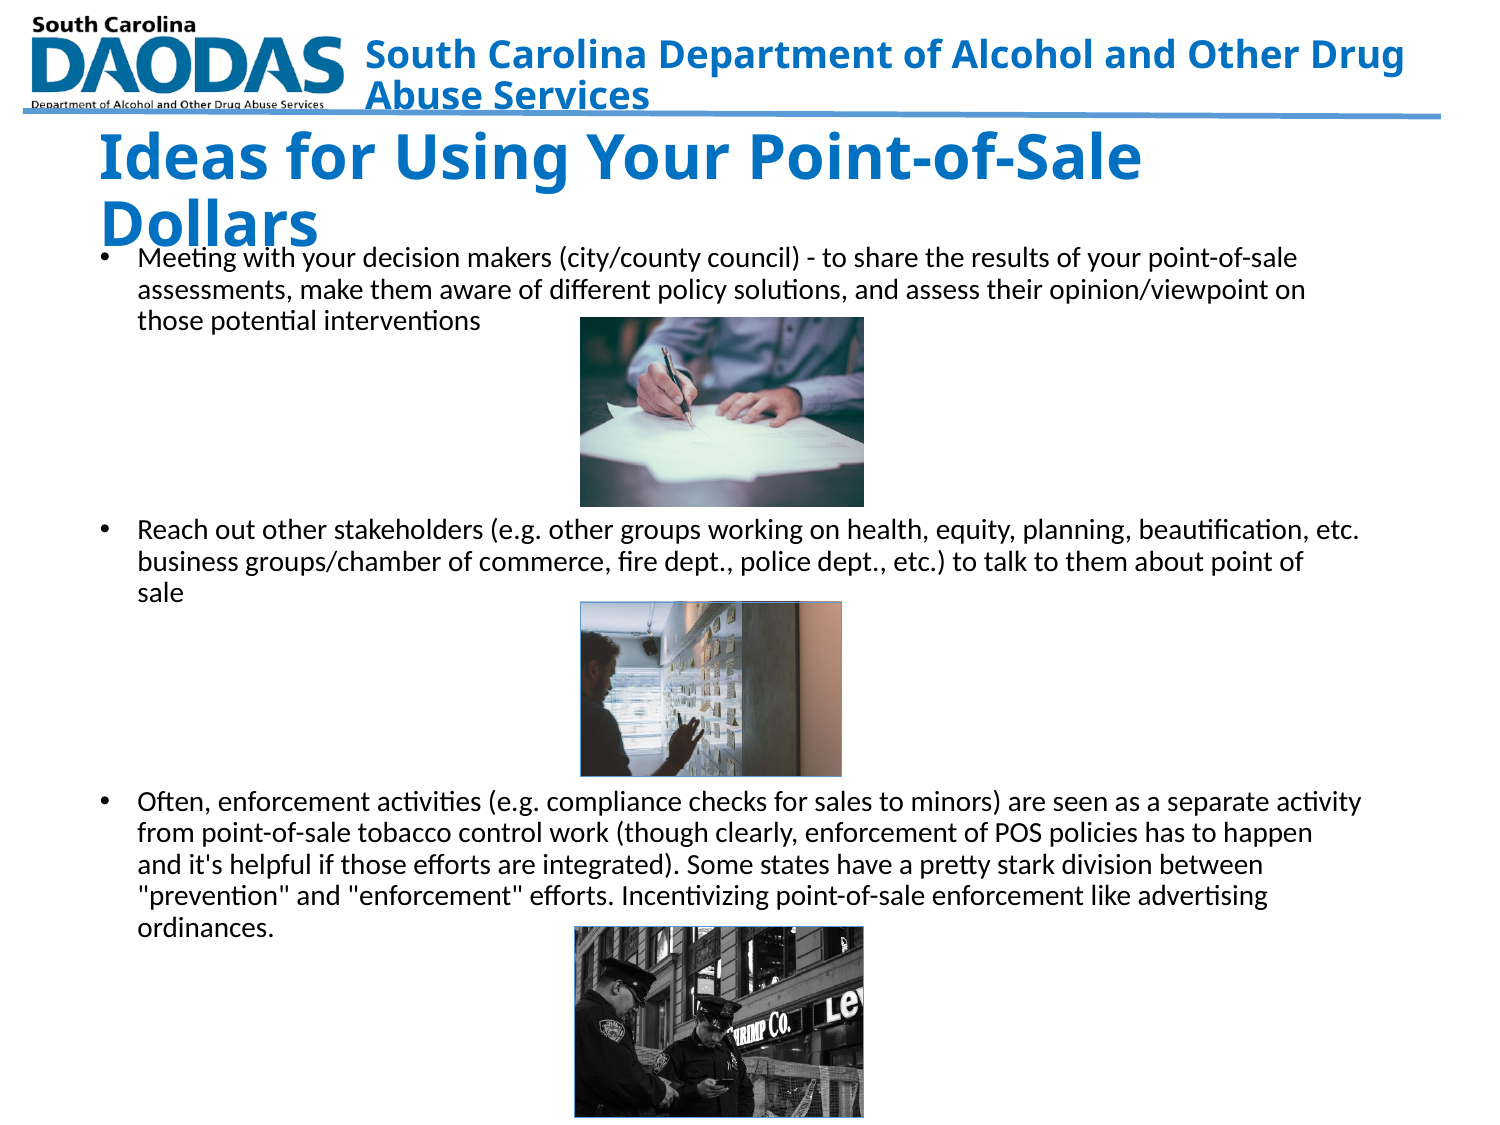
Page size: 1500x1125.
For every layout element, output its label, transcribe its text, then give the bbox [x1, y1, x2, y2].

text_box South Carolina Department of Alcohol and Other Drug Abuse Services [353, 28, 1436, 110]
picture [31, 15, 344, 110]
list Meeting with your decision makers (city/county council) - to share the results of your point-of-sale assessments, make them aware of different policy solutions, and assess their opinion/viewpoint on those potential interventions Reach out other stakeholders (e.g. other groups working on health, equity, planning, beautification, etc. business groups/chamber of commerce, fire dept., police dept., etc.) to talk to them about point of sale Often, enforcement activities (e.g. compliance checks for sales to minors) are seen as a separate activity from point-of-sale tobacco control work (though clearly, enforcement of POS policies has to happen and it's helpful if those efforts are integrated). Some states have a pretty stark division between "prevention" and "enforcement" efforts. Incentivizing point-of-sale enforcement like advertising ordinances. [85, 235, 1379, 1046]
picture [574, 926, 864, 1118]
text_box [22, 110, 1441, 117]
title Ideas for Using Your Point-of-Sale Dollars [85, 139, 1345, 235]
text_box South Carolina Department of Alcohol and Other Drug Abuse Services [353, 117, 1436, 124]
picture [580, 317, 864, 507]
picture [580, 601, 842, 777]
